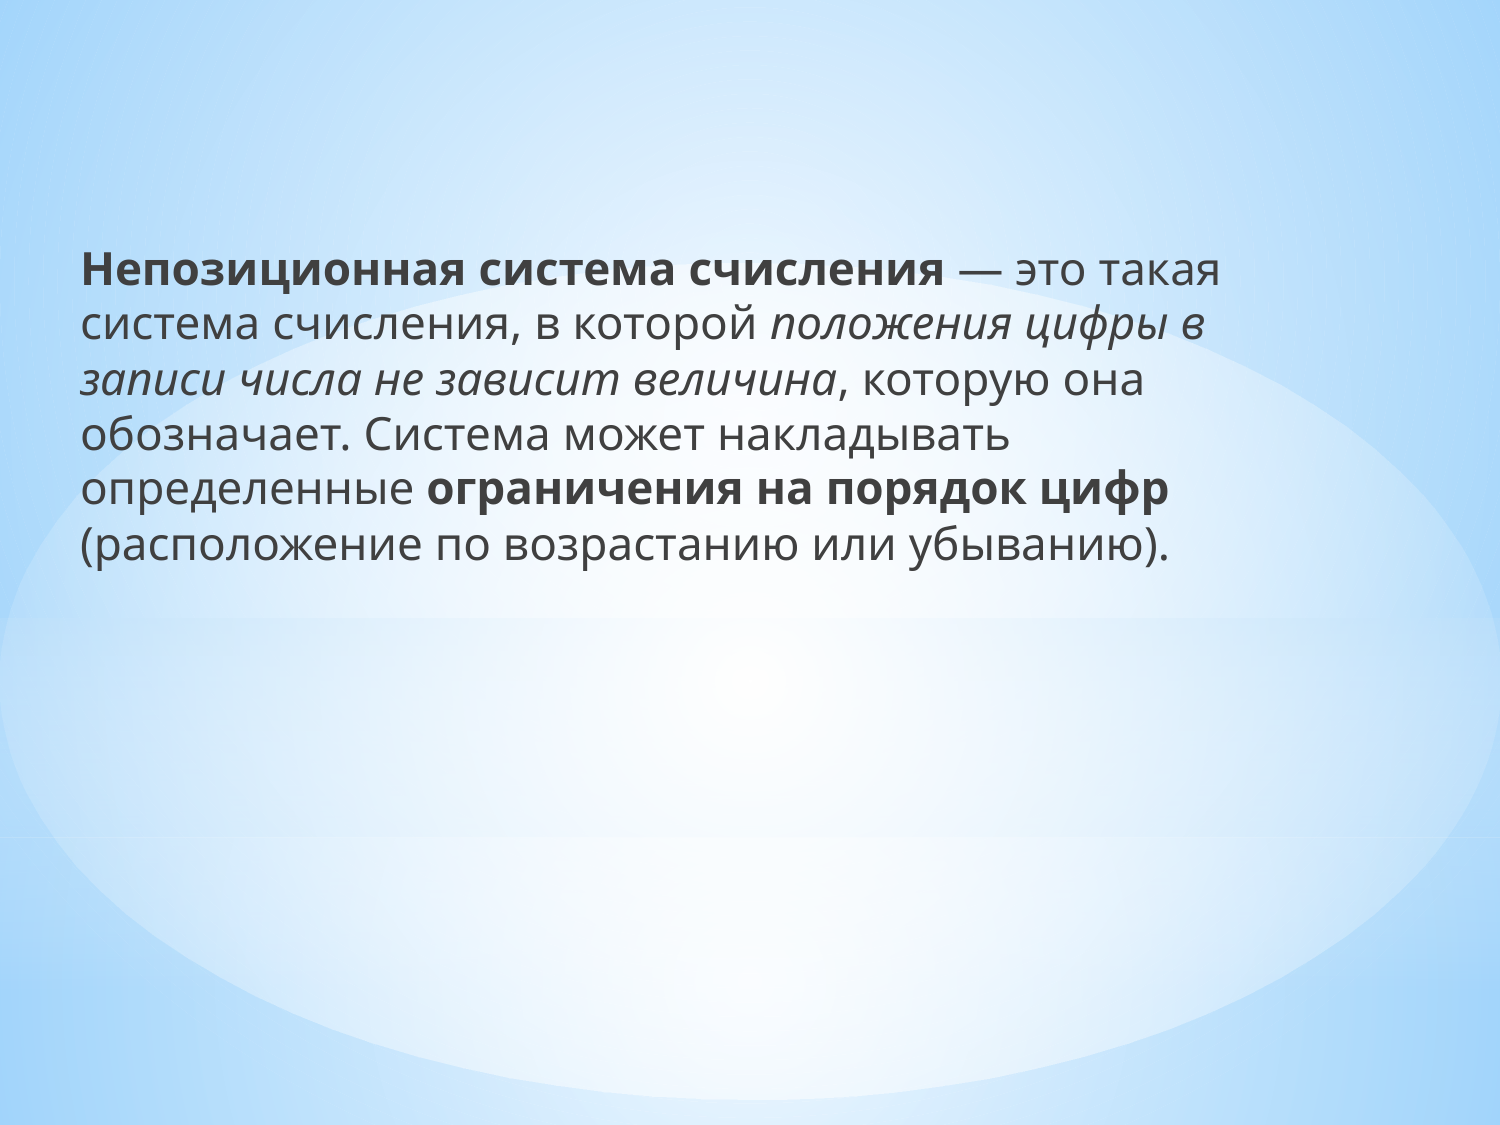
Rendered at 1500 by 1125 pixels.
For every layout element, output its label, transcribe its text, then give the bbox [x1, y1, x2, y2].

list Непозиционная система счисления — это такая система счисления, в которой положения цифры в записи числа не зависит величина, которую она обозначает. Система может накладывать определенные ограничения на порядок цифр (расположение по возрастанию или убыванию). [64, 231, 1371, 982]
